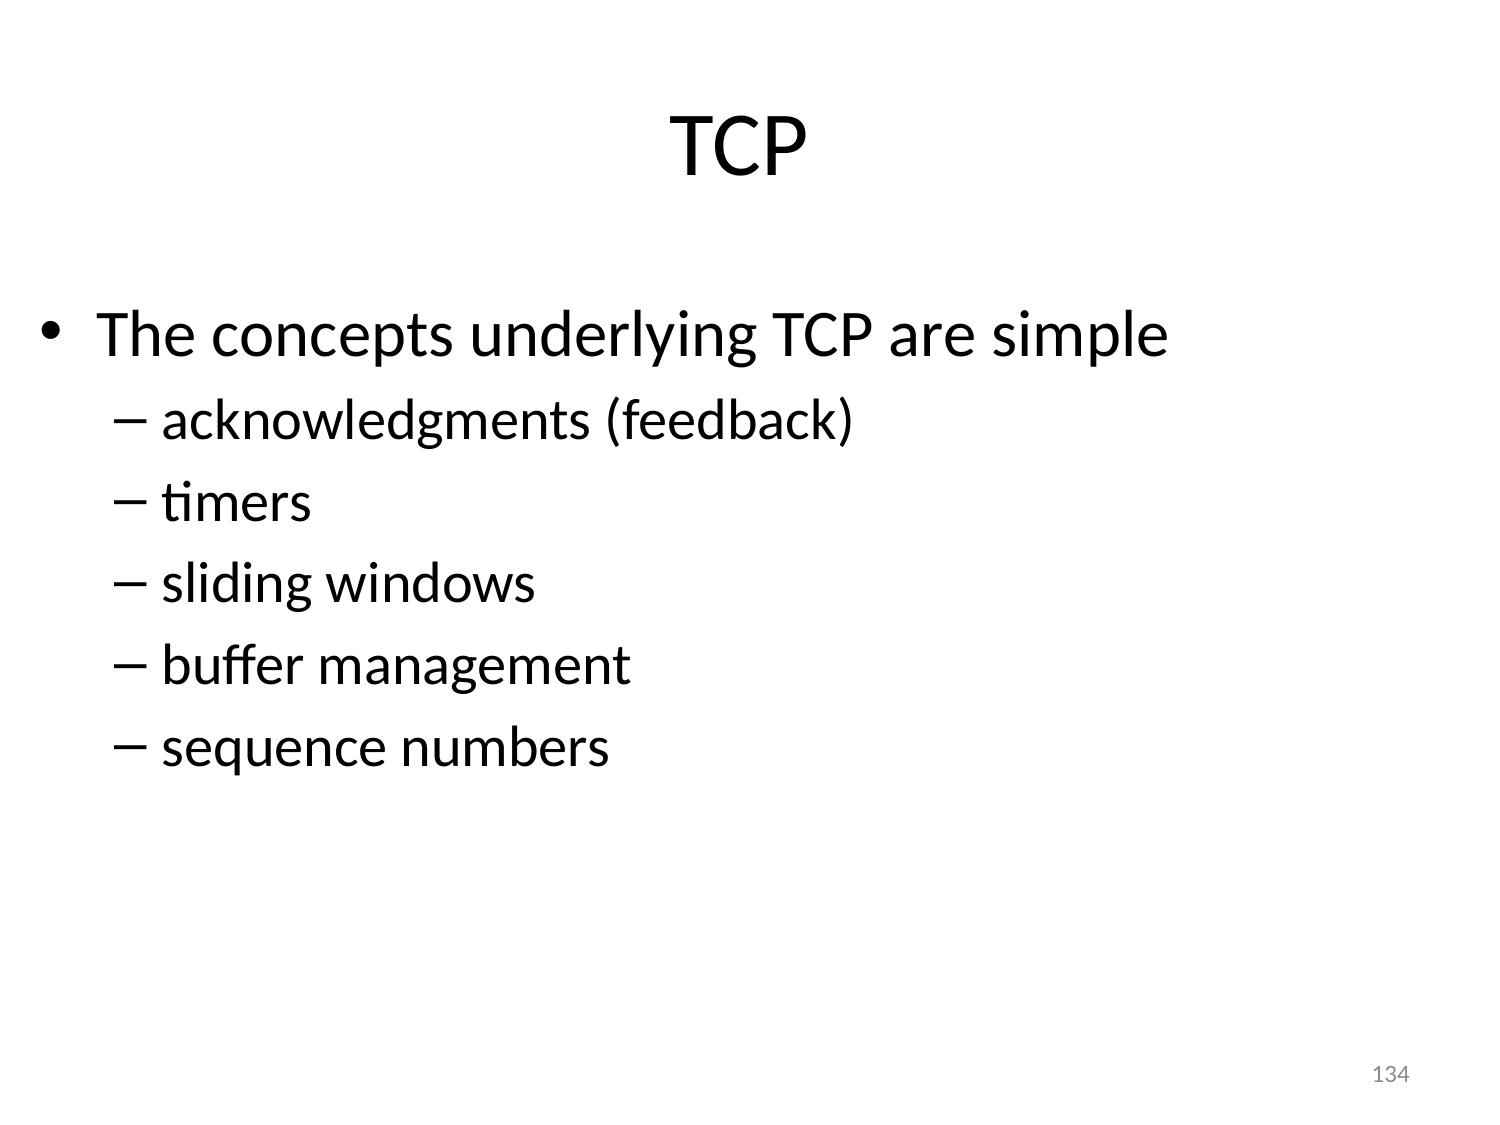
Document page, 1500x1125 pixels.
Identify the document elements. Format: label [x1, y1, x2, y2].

title [75, 45, 1425, 233]
slide_number [1074, 1042, 1425, 1103]
list [24, 282, 1375, 1006]
